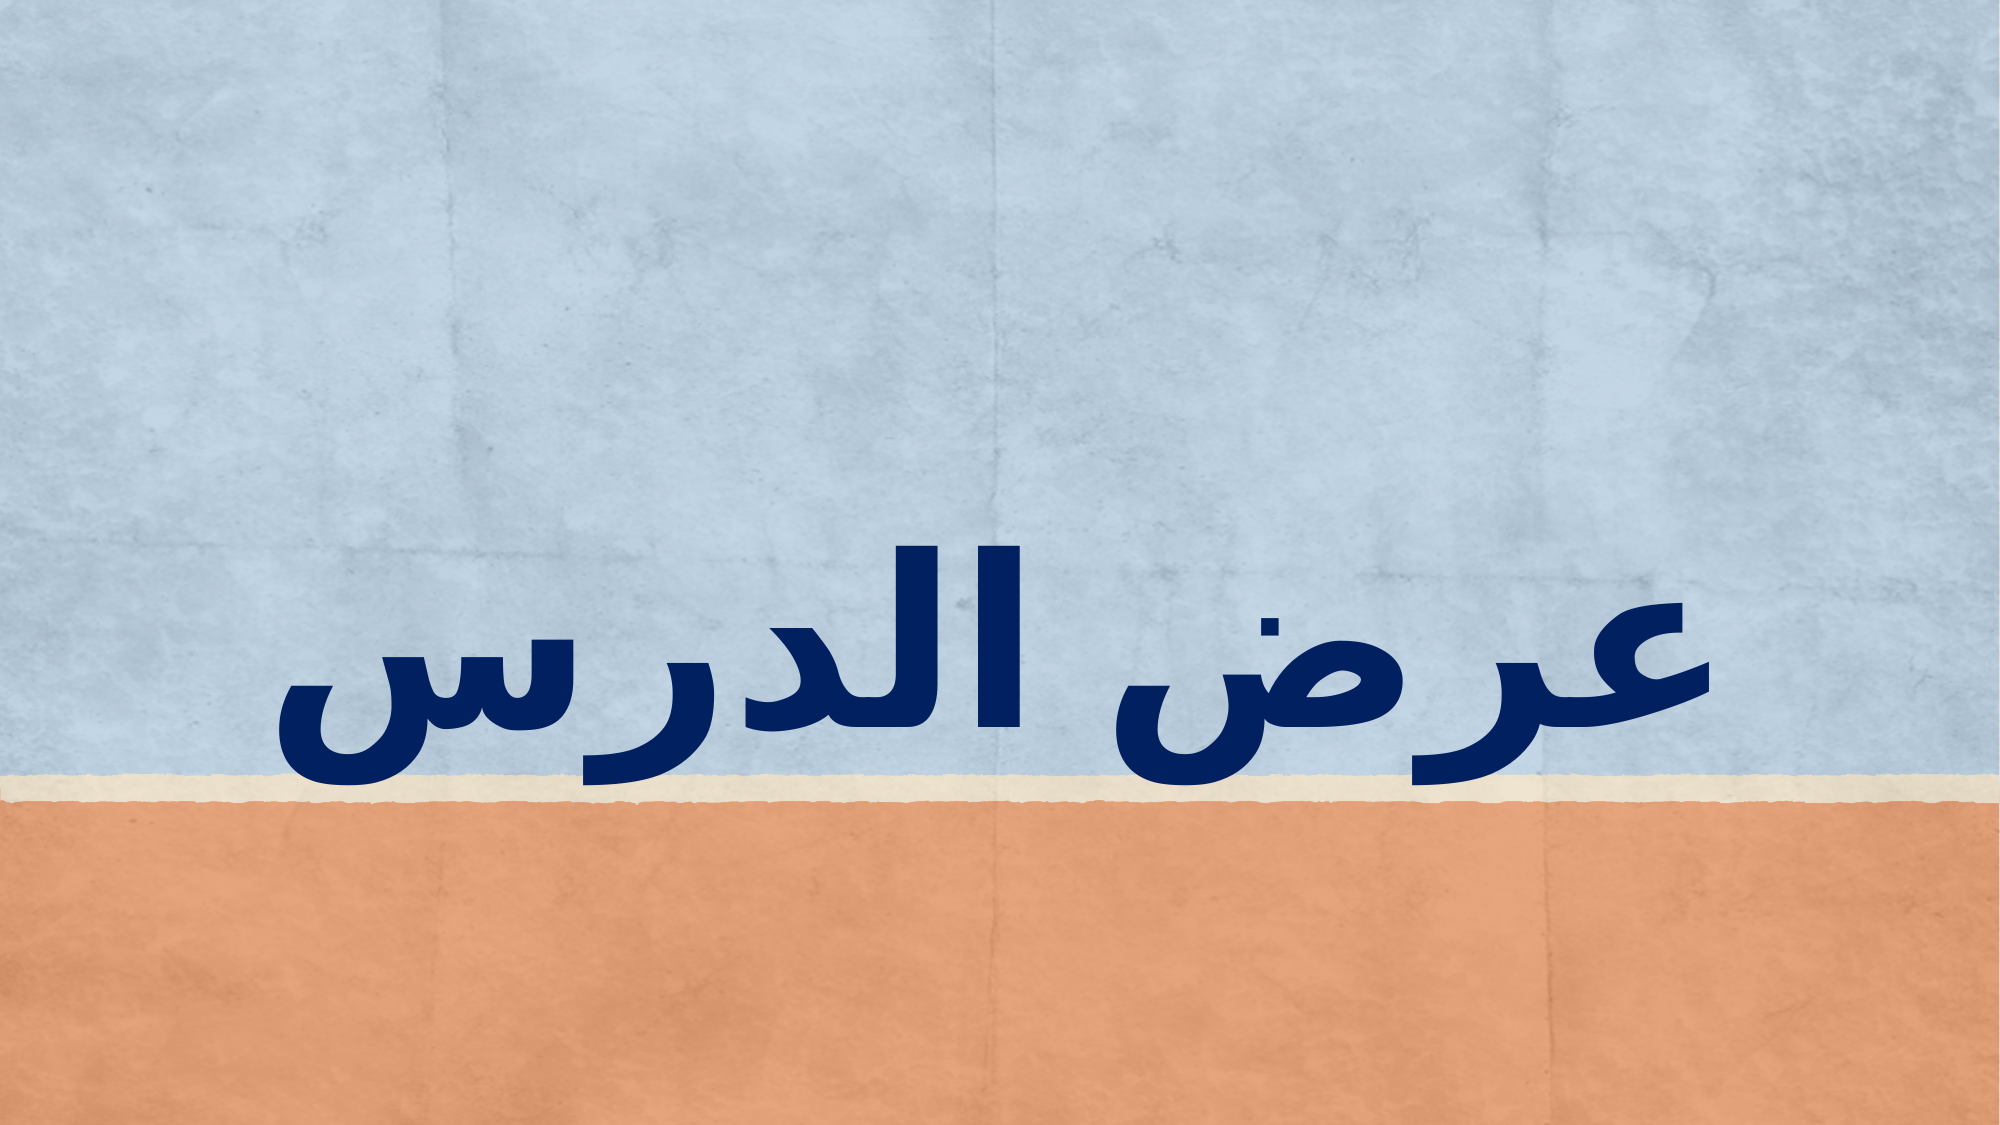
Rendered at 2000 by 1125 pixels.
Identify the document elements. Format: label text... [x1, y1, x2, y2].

title عرض الدرس [249, 343, 1750, 782]
